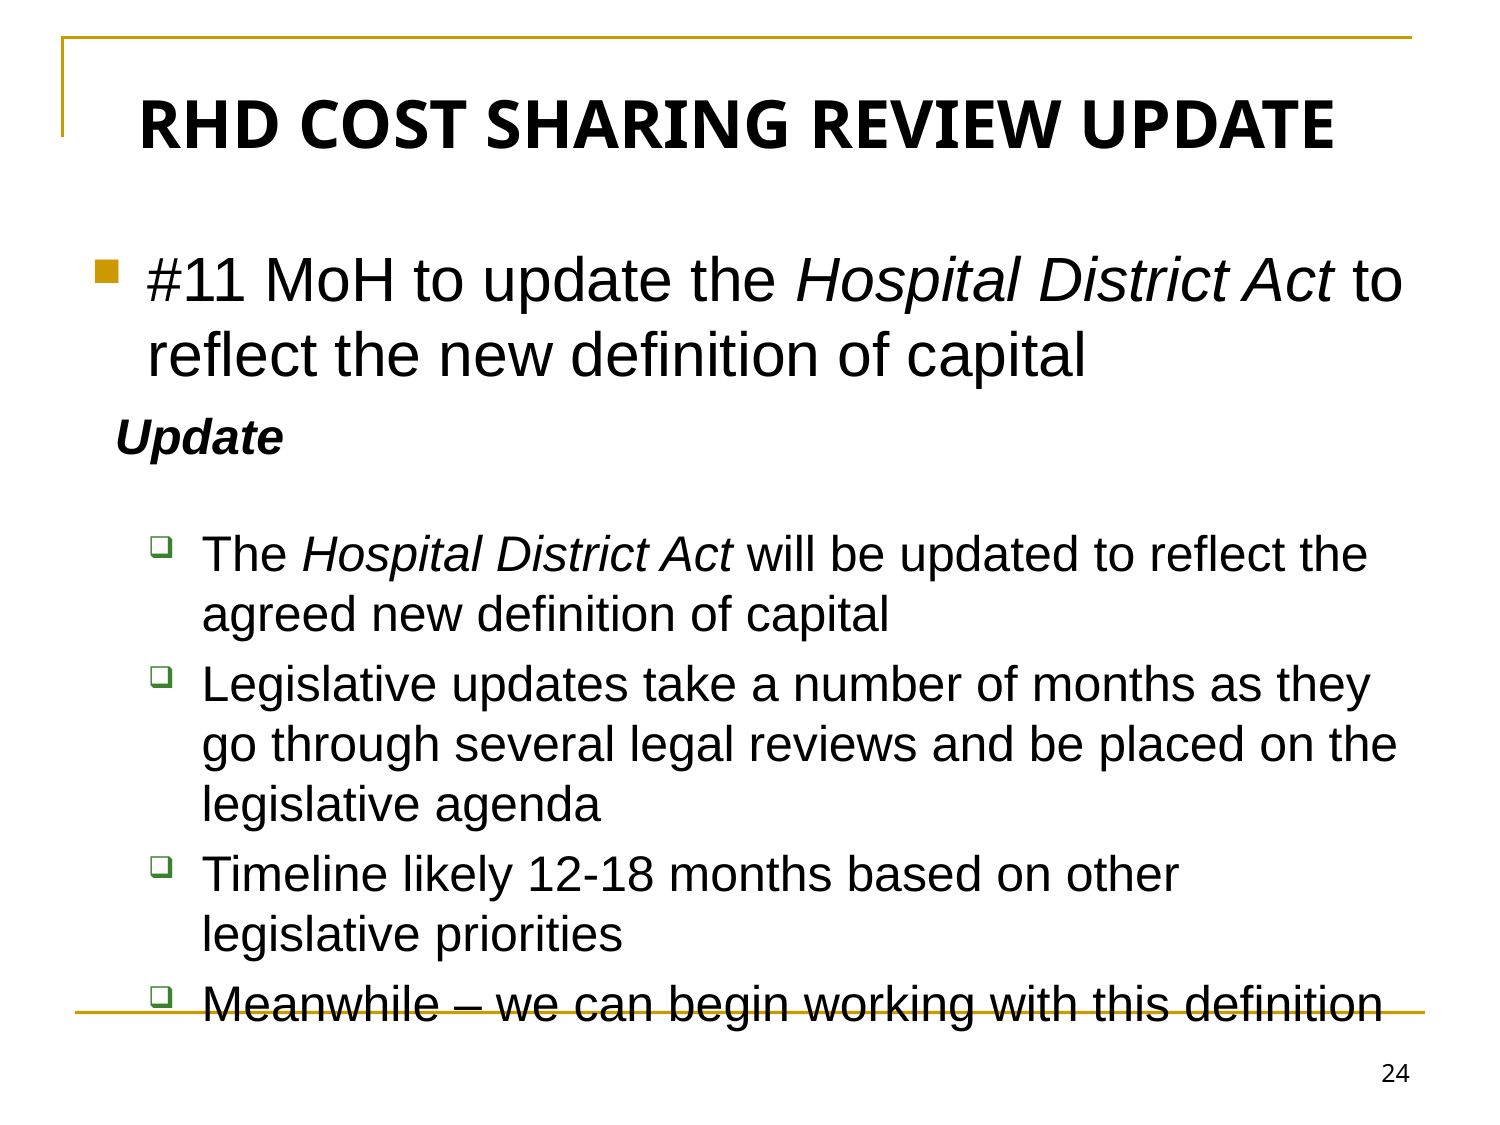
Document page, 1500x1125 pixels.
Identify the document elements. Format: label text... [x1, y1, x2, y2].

title RHD COST SHARING REVIEW UPDATE [74, 45, 1426, 146]
text_box Update [100, 397, 313, 472]
list #11 MoH to update the Hospital District Act to reflect the new definition of capital The Hospital District Act will be updated to reflect the agreed new definition of capital Legislative updates take a number of months as they go through several legal reviews and be placed on the legislative agenda Timeline likely 12-18 months based on other legislative priorities Meanwhile – we can begin working with this definition [76, 231, 1427, 977]
slide_number 24 [1074, 1023, 1426, 1100]
